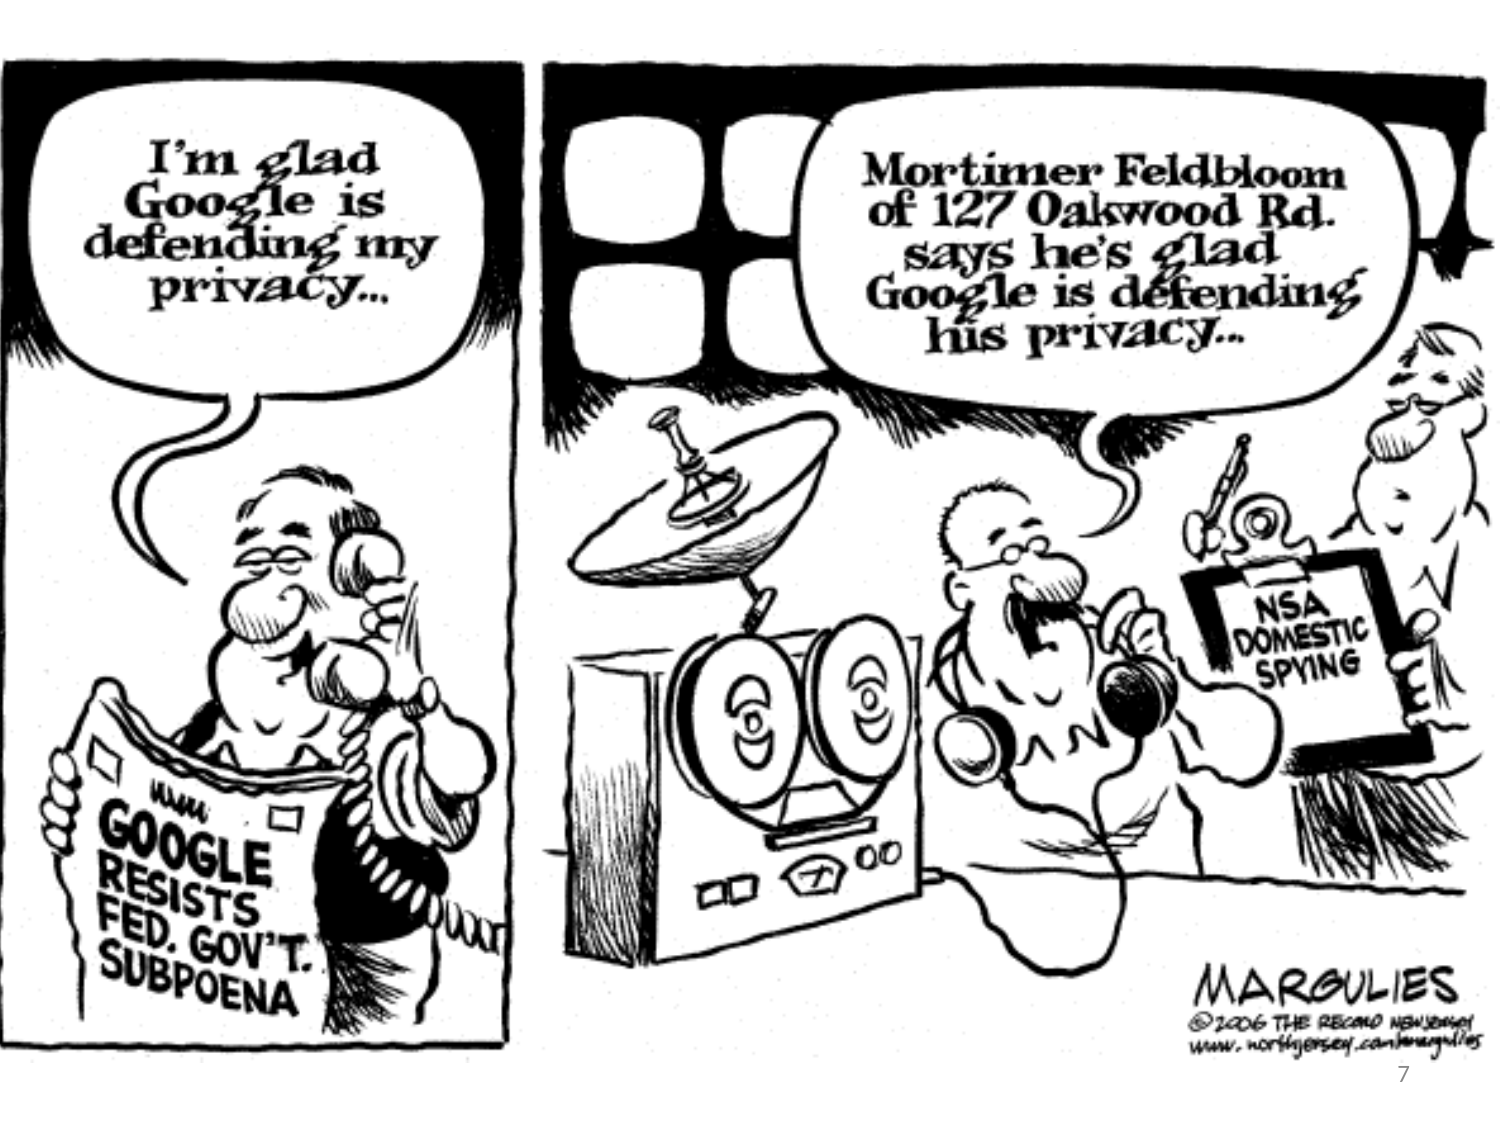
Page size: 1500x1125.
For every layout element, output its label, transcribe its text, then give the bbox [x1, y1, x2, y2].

picture [0, 49, 1500, 1063]
slide_number 7 [1074, 1070, 1425, 1103]
